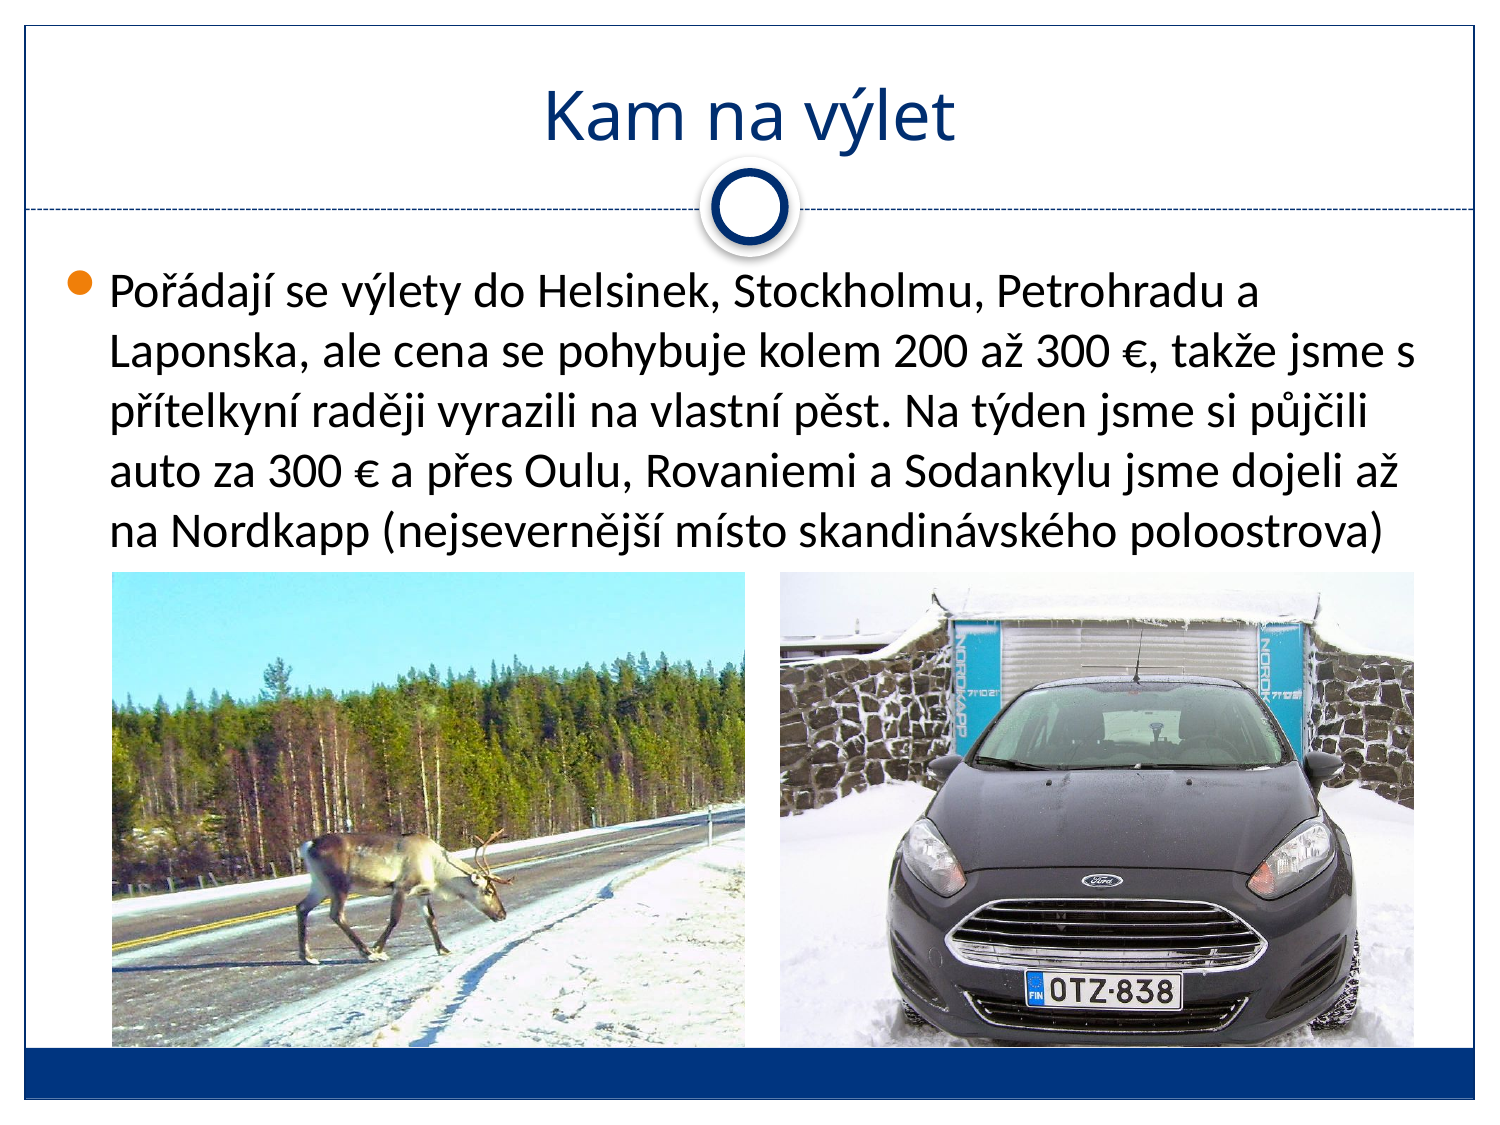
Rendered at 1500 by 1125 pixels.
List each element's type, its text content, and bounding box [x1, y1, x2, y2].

list Pořádají se výlety do Helsinek, Stockholmu, Petrohradu a Laponska, ale cena se pohybuje kolem 200 až 300 €, takže jsme s přítelkyní raději vyrazili na vlastní pěst. Na týden jsme si půjčili auto za 300 € a přes Oulu, Rovaniemi a Sodankylu jsme dojeli až na Nordkapp (nejsevernější místo skandinávského poloostrova) [49, 250, 1445, 587]
picture [780, 572, 1414, 1047]
title Kam na výlet [49, 37, 1450, 162]
picture [111, 572, 746, 1047]
